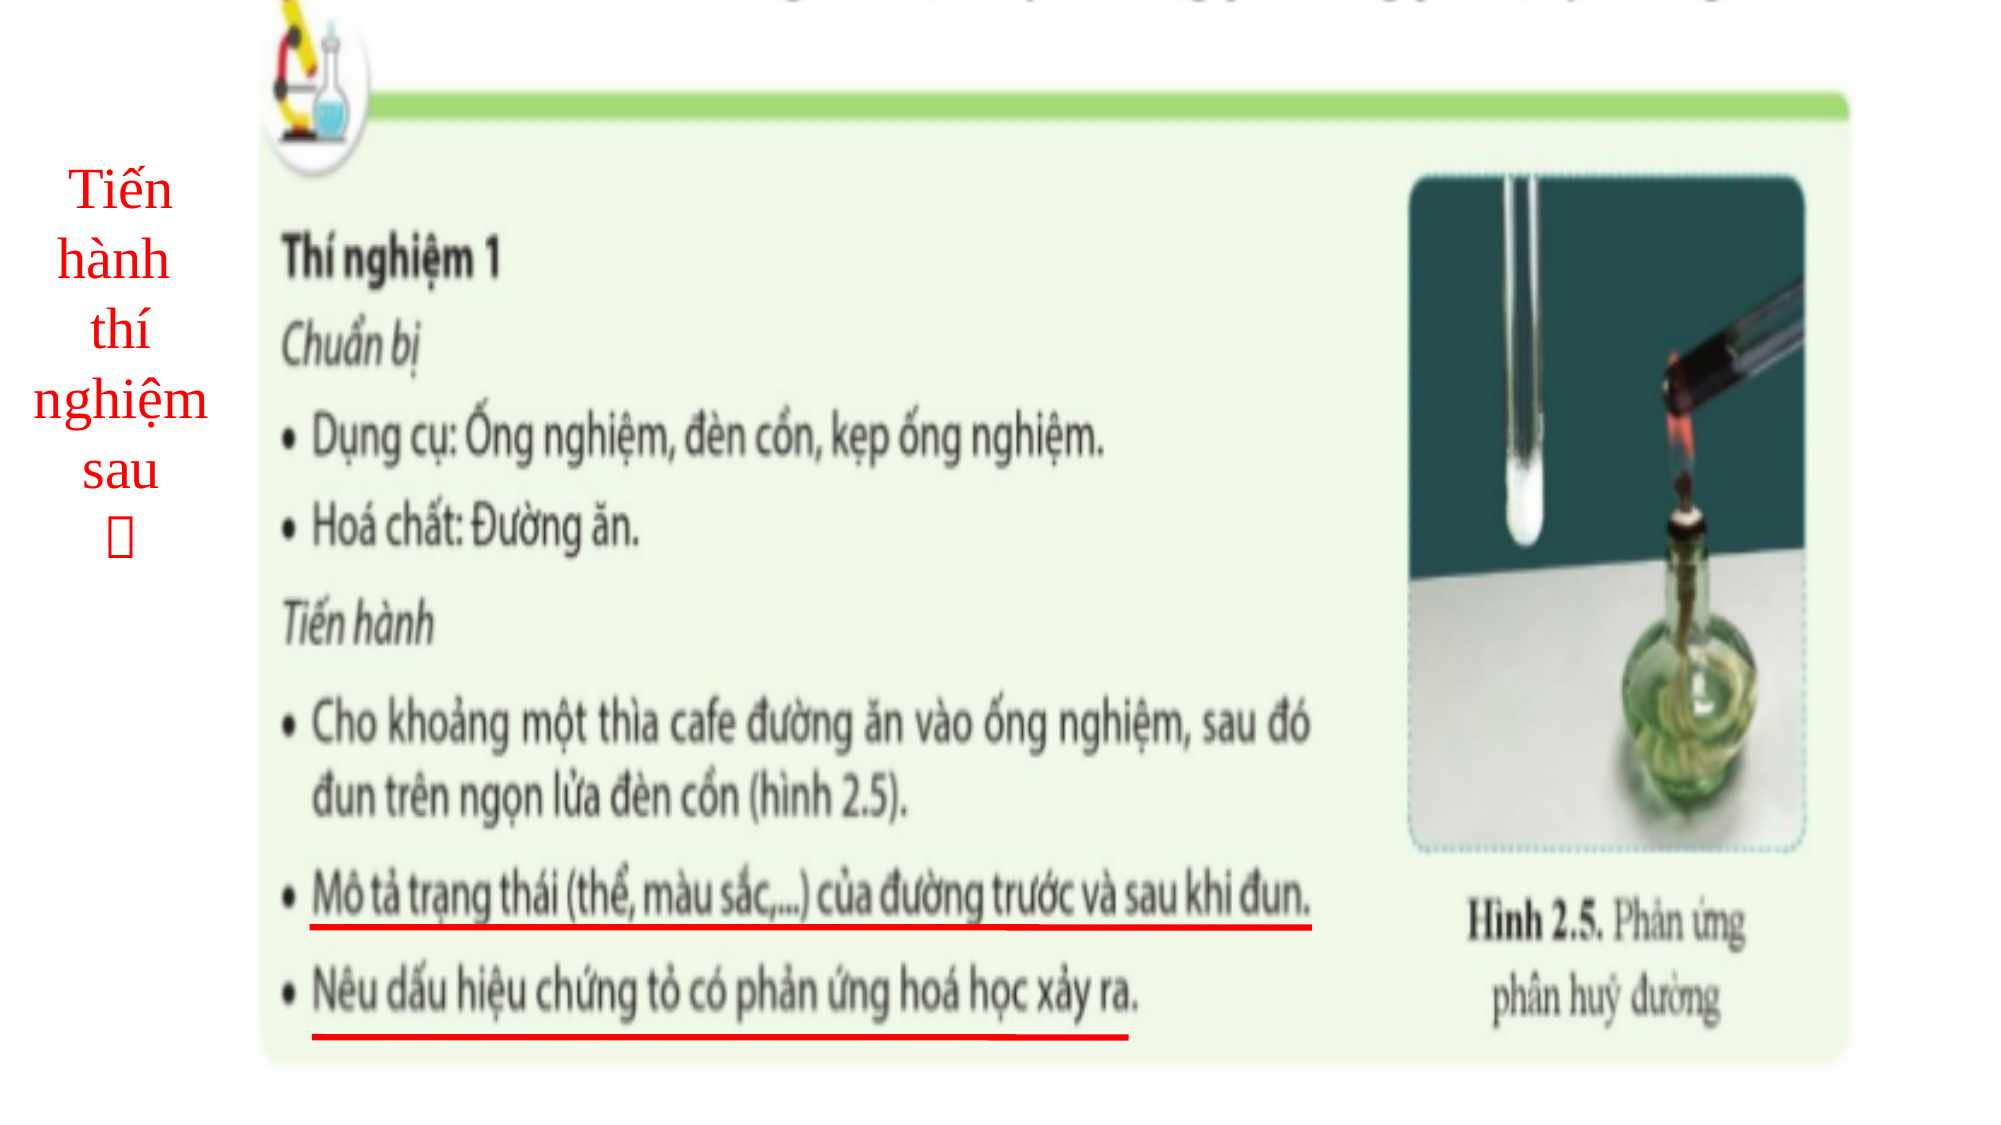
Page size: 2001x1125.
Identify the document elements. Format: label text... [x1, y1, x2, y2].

text_box Tiến hành thí nghiệm sau  [0, 142, 243, 578]
picture [245, 0, 1862, 1070]
